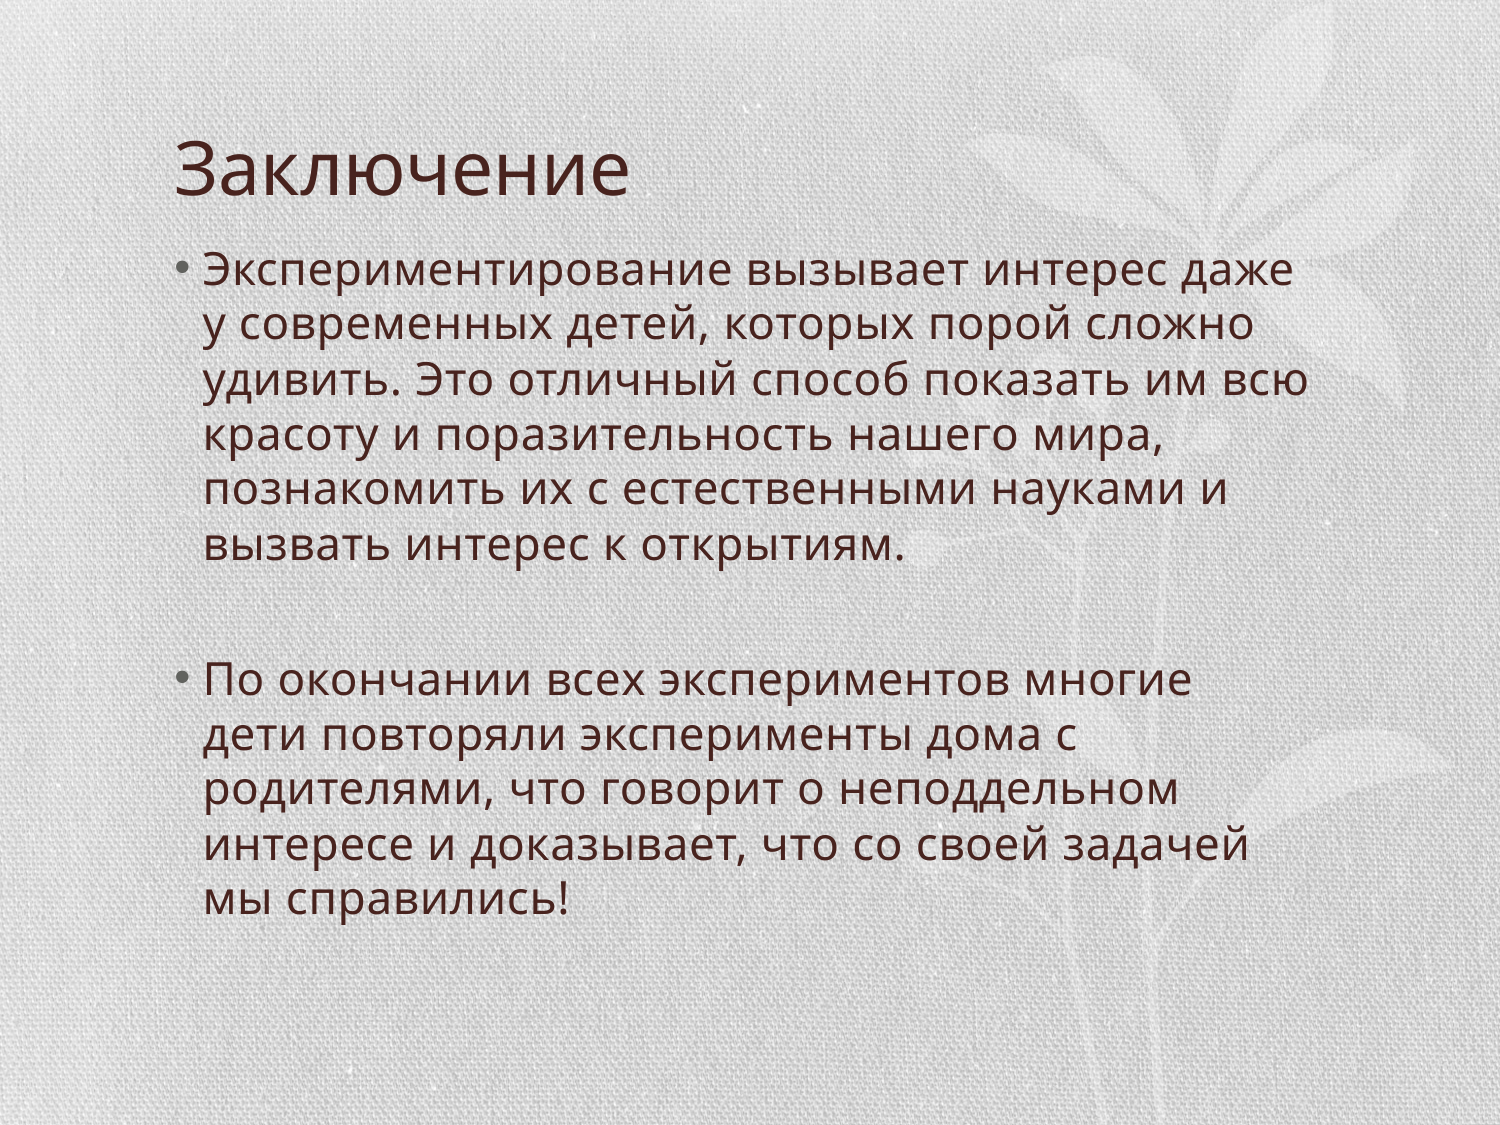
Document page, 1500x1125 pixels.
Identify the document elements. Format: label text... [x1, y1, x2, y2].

list Экспериментирование вызывает интерес даже у современных детей, которых порой сложно удивить. Это отличный способ показать им всю красоту и поразительность нашего мира, познакомить их с естественными науками и вызвать интерес к открытиям. По окончании всех экспериментов многие дети повторяли эксперименты дома с родителями, что говорит о неподдельном интересе и доказывает, что со своей задачей мы справились! [159, 231, 1329, 1042]
title Заключение [159, 42, 1500, 218]
